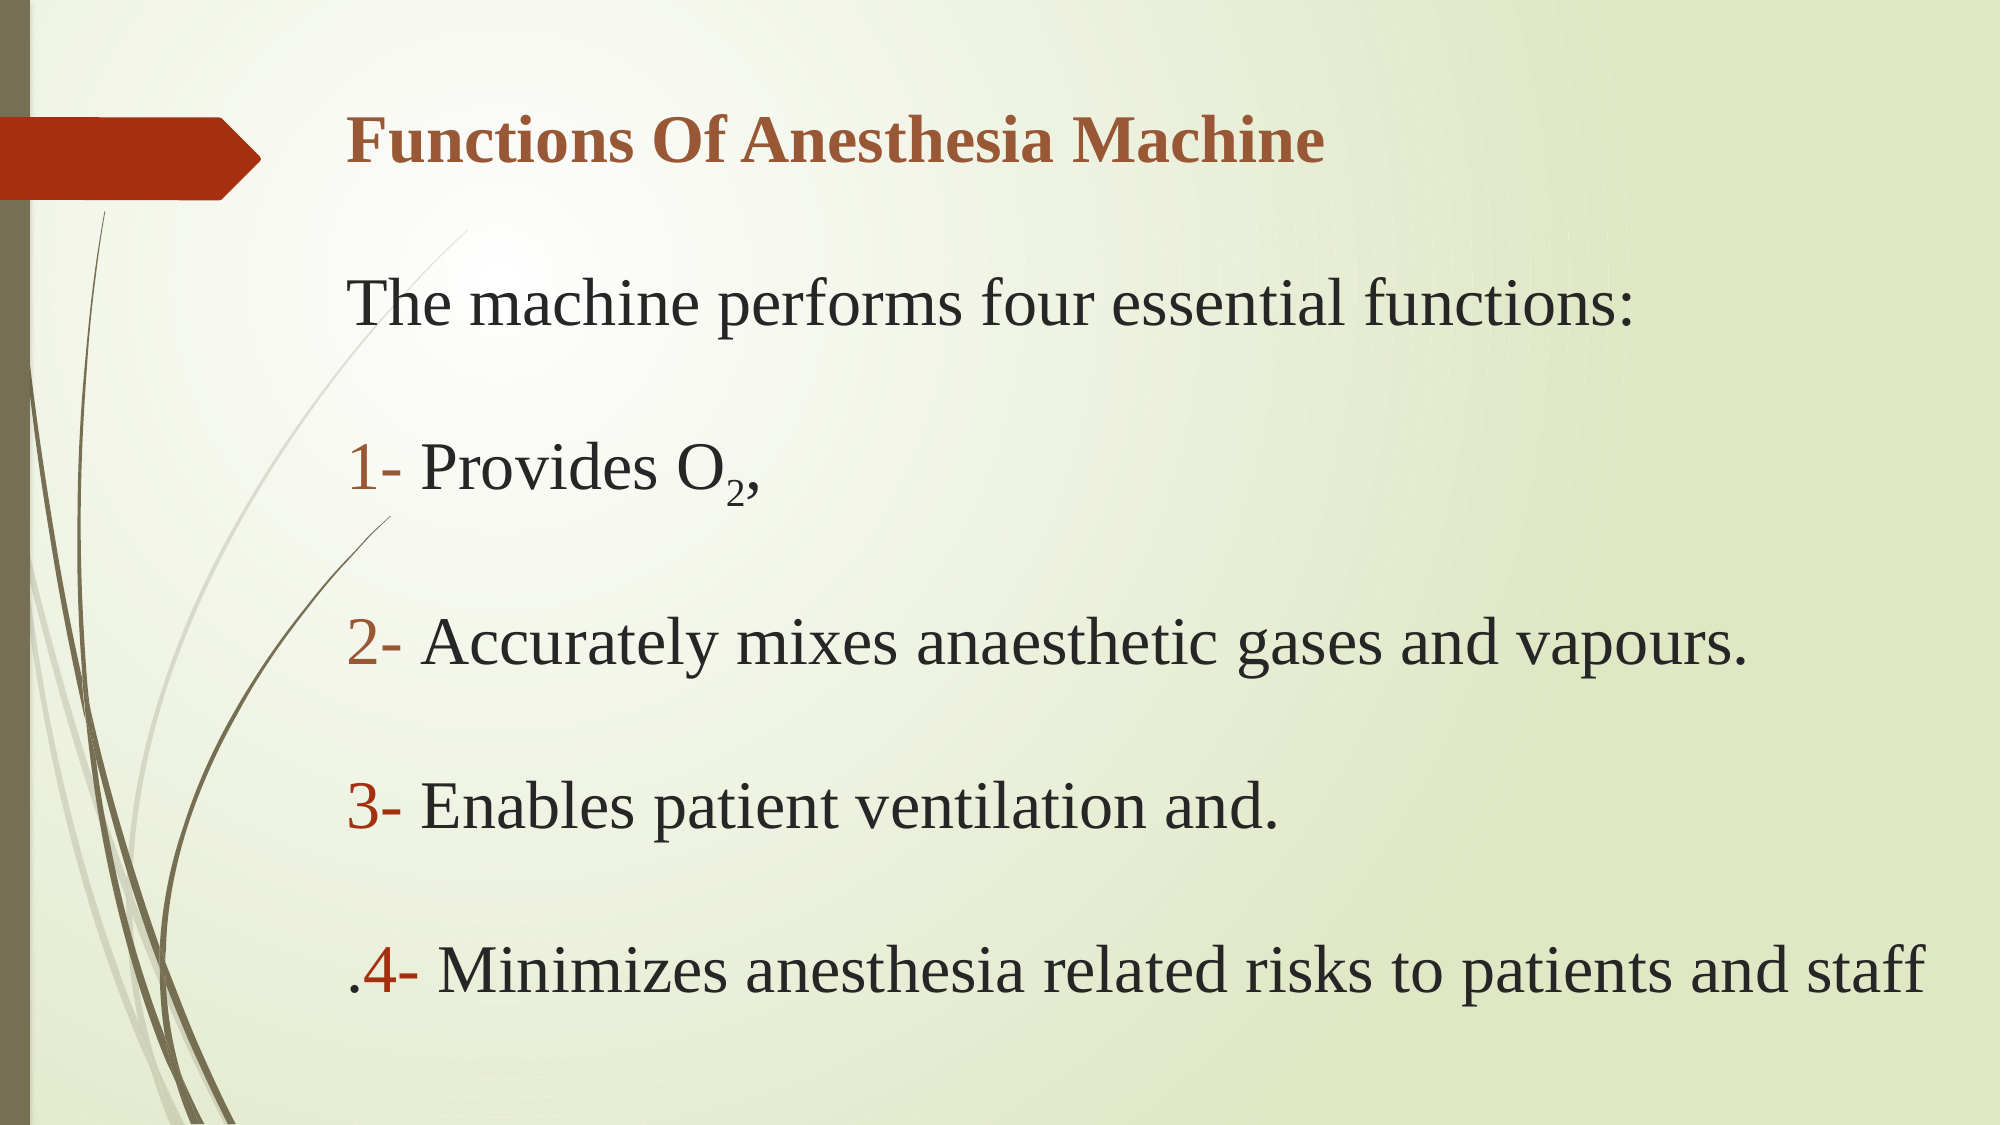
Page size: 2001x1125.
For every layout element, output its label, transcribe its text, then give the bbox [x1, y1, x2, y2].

title Functions Of Anesthesia Machine The machine performs four essential functions: 1- Provides O2, 2- Accurately mixes anaesthetic gases and vapours. 3- Enables patient ventilation and. 4- Minimizes anesthesia related risks to patients and staff. [331, 86, 1946, 1068]
